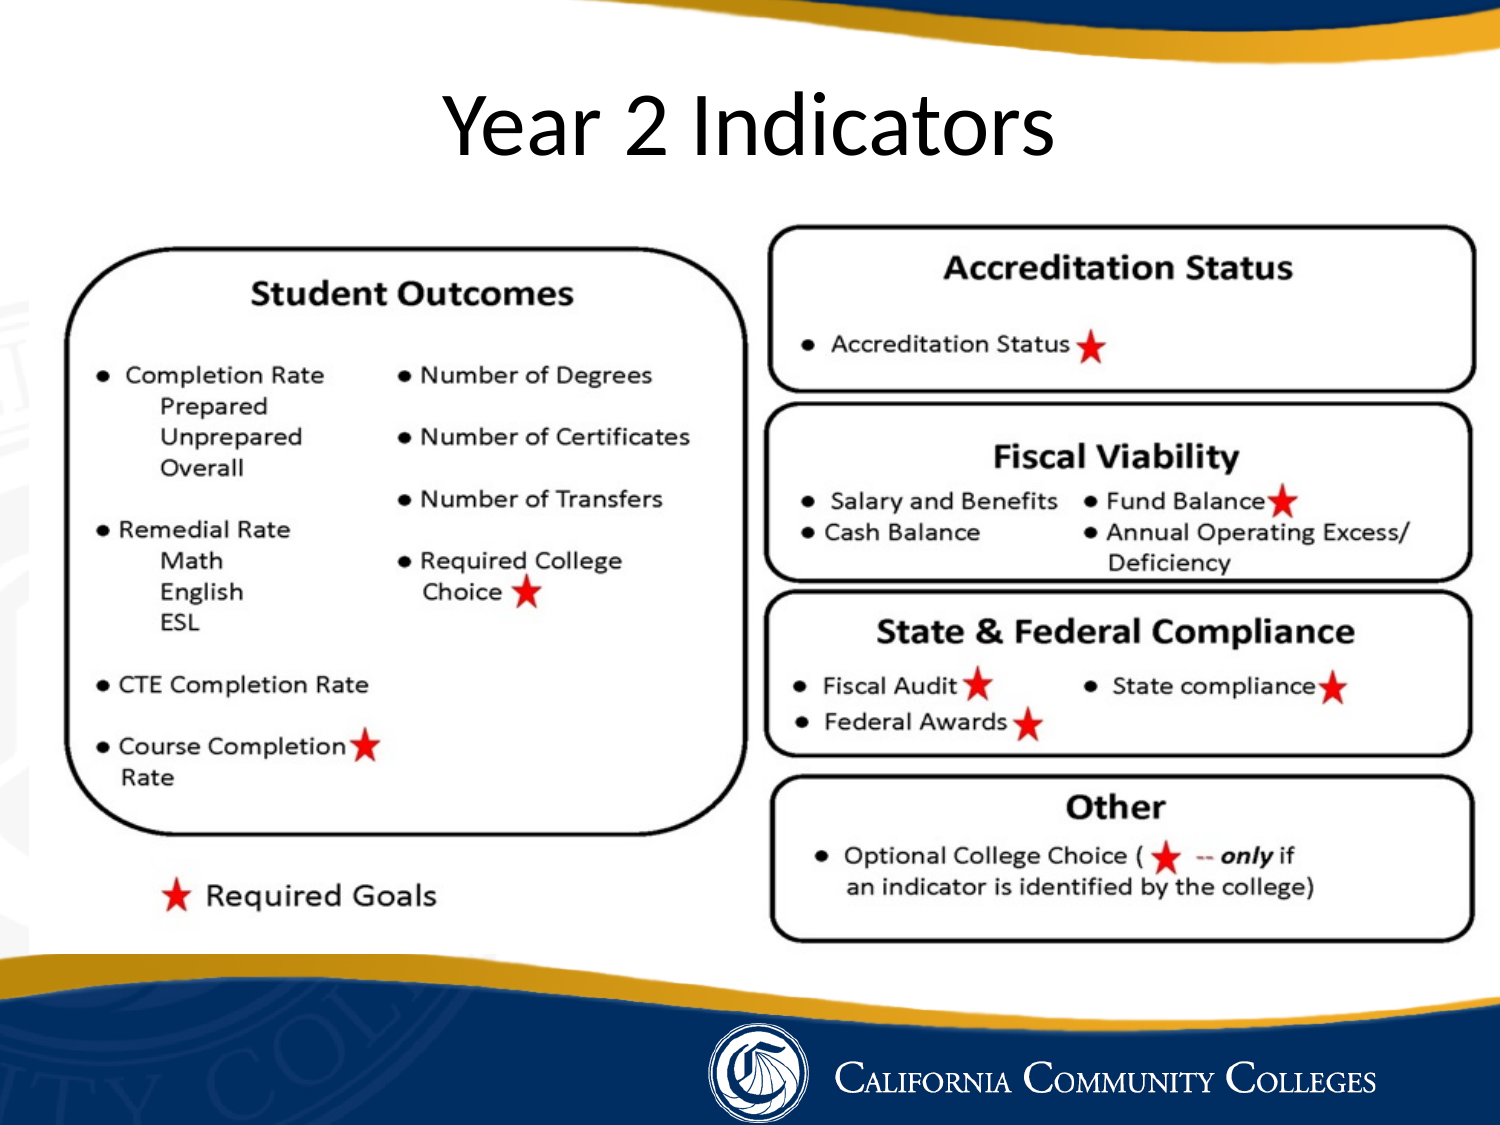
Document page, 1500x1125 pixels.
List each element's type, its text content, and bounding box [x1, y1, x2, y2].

title Year 2 Indicators [75, 24, 1425, 173]
picture [0, 0, 1500, 1125]
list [29, 174, 1500, 954]
